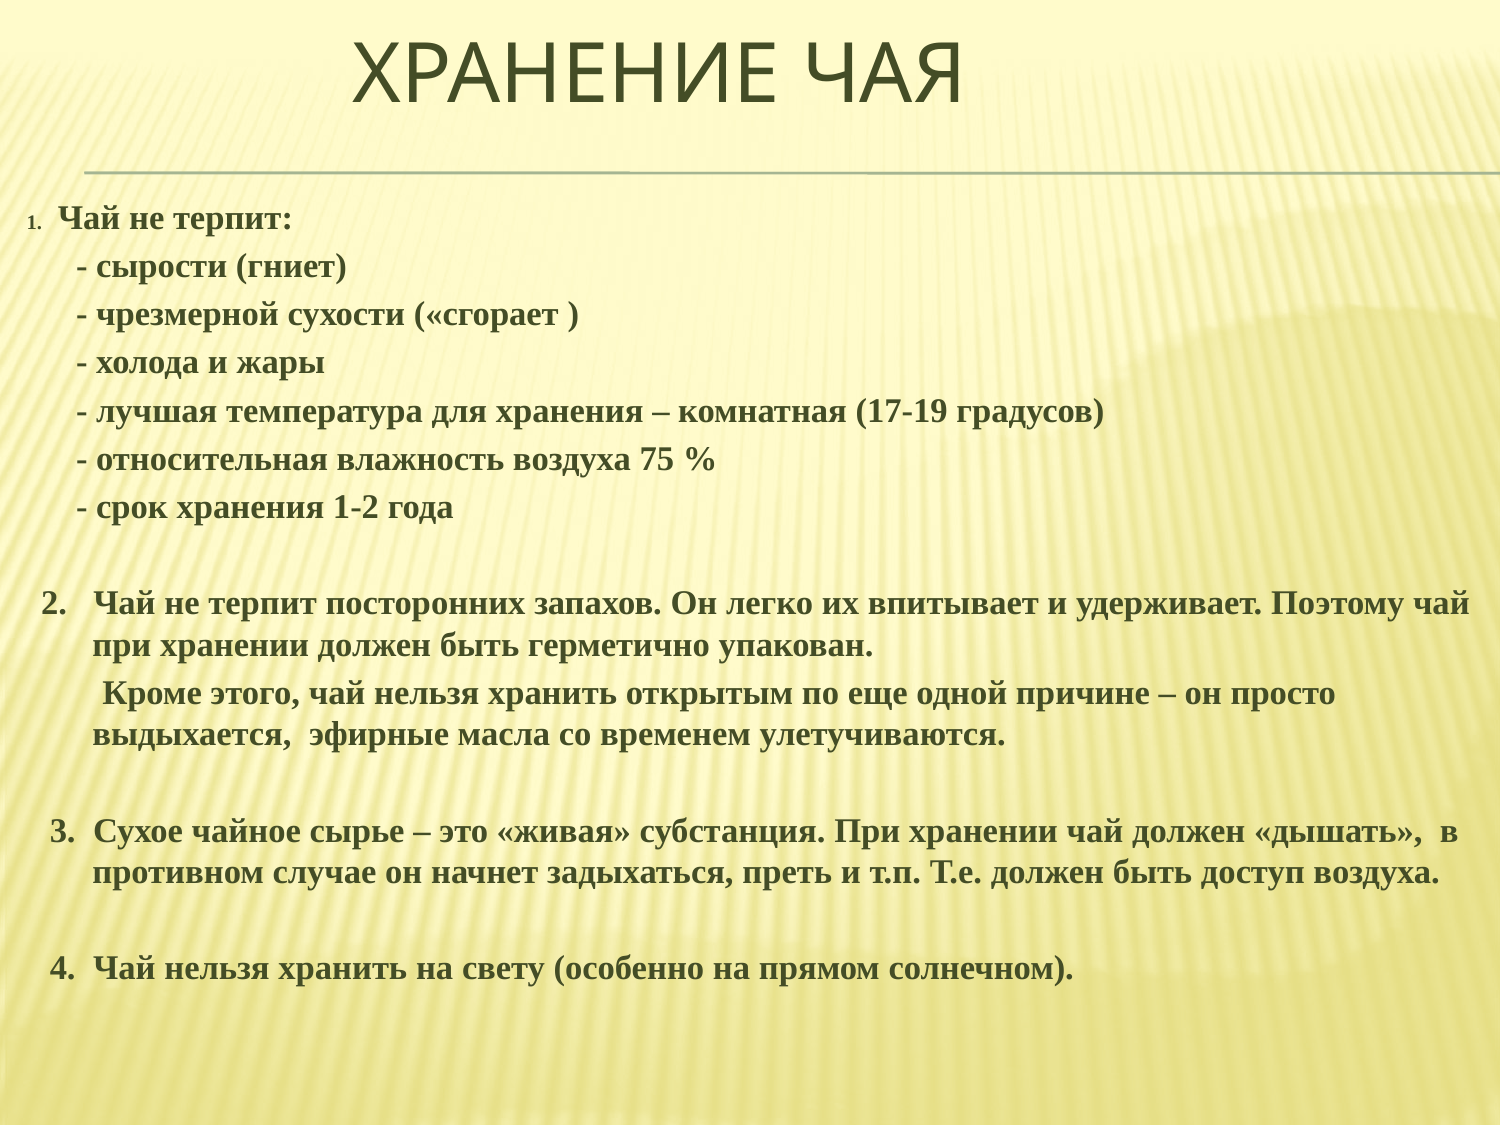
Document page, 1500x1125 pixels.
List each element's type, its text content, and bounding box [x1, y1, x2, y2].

list 1. Чай не терпит: - сырости (гниет) - чрезмерной сухости («сгорает ) - холода и жары - лучшая температура для хранения – комнатная (17-19 градусов) - относительная влажность воздуха 75 % - срок хранения 1-2 года 2. Чай не терпит посторонних запахов. Он легко их впитывает и удерживает. Поэтому чай при хранении должен быть герметично упакован. Кроме этого, чай нельзя хранить открытым по еще одной причине – он просто выдыхается, эфирные масла со временем улетучиваются. 3. Сухое чайное сырье – это «живая» субстанция. При хранении чай должен «дышать», в противном случае он начнет задыхаться, преть и т.п. Т.е. должен быть доступ воздуха. 4. Чай нельзя хранить на свету (особенно на прямом солнечном). [0, 187, 1500, 1125]
title Хранение чая [337, 0, 1300, 138]
